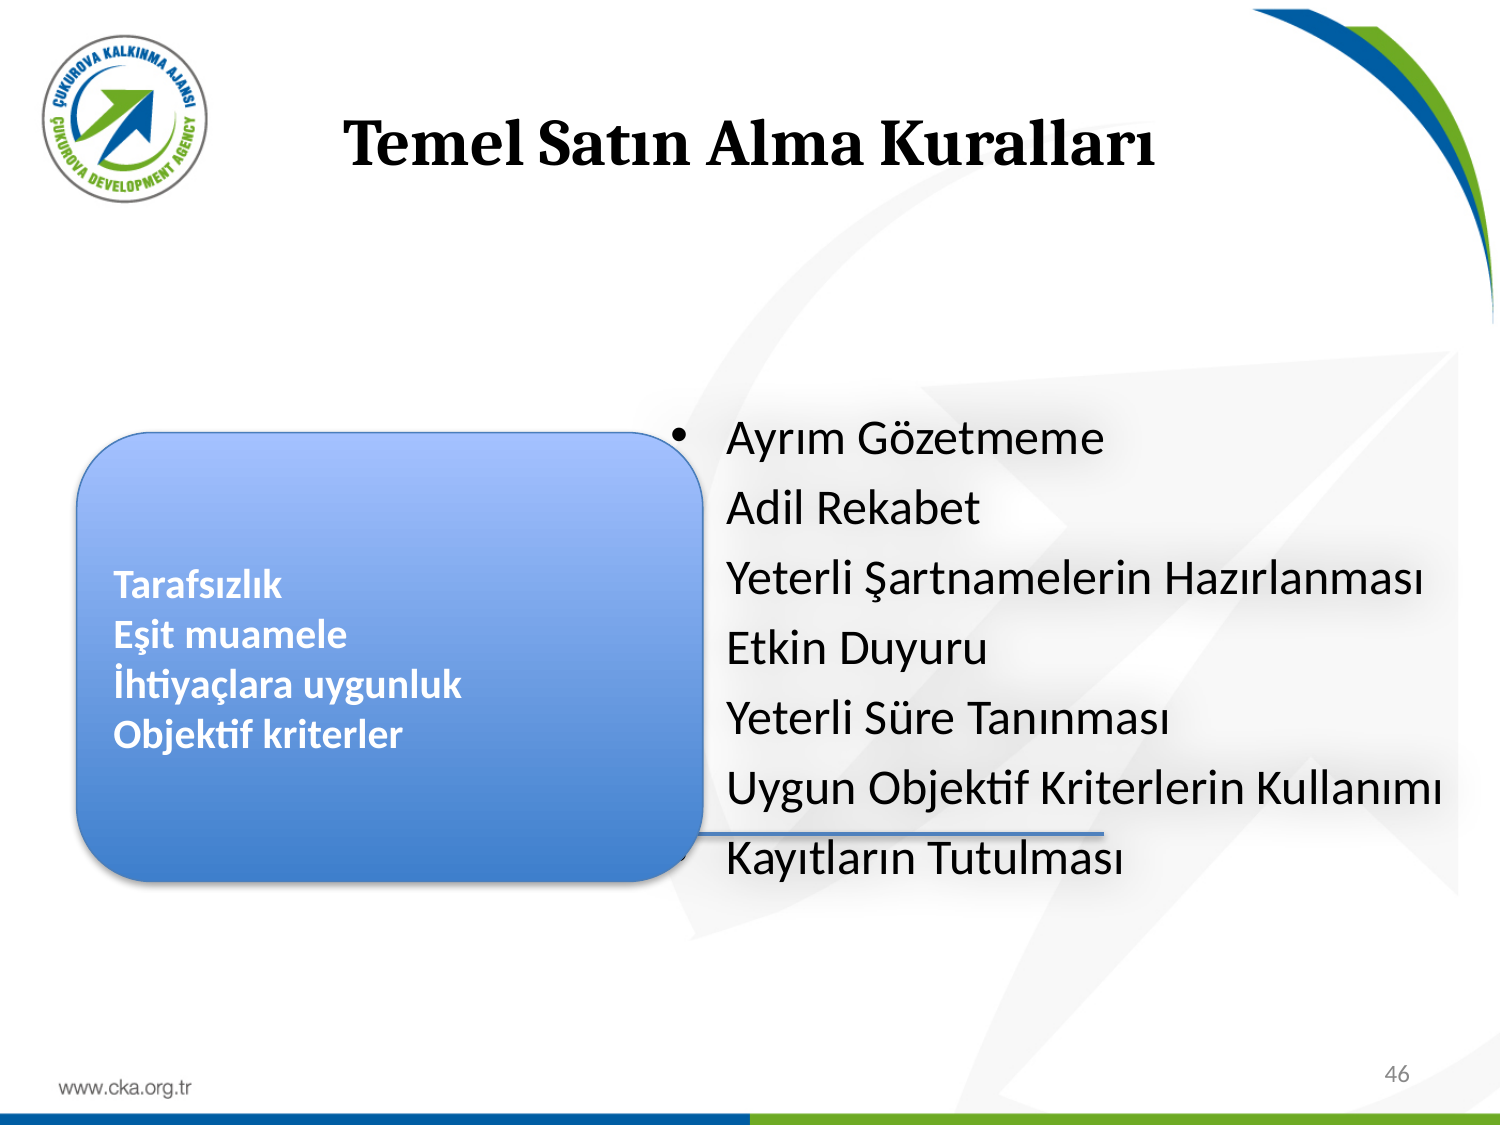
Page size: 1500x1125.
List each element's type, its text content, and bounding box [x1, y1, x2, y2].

title Temel Satın Alma Kuralları [74, 44, 1426, 233]
picture [0, 0, 1500, 1125]
slide_number 46 [1074, 1042, 1425, 1103]
text_box Tarafsızlık Eşit muamele İhtiyaçlara uygunluk Objektif kriterler [75, 431, 704, 883]
list Ayrım Gözetmeme Adil Rekabet Yeterli Şartnamelerin Hazırlanması Etkin Duyuru Yeterli Süre Tanınması Uygun Objektif Kriterlerin Kullanımı Kayıtların Tutulması [655, 396, 1471, 918]
